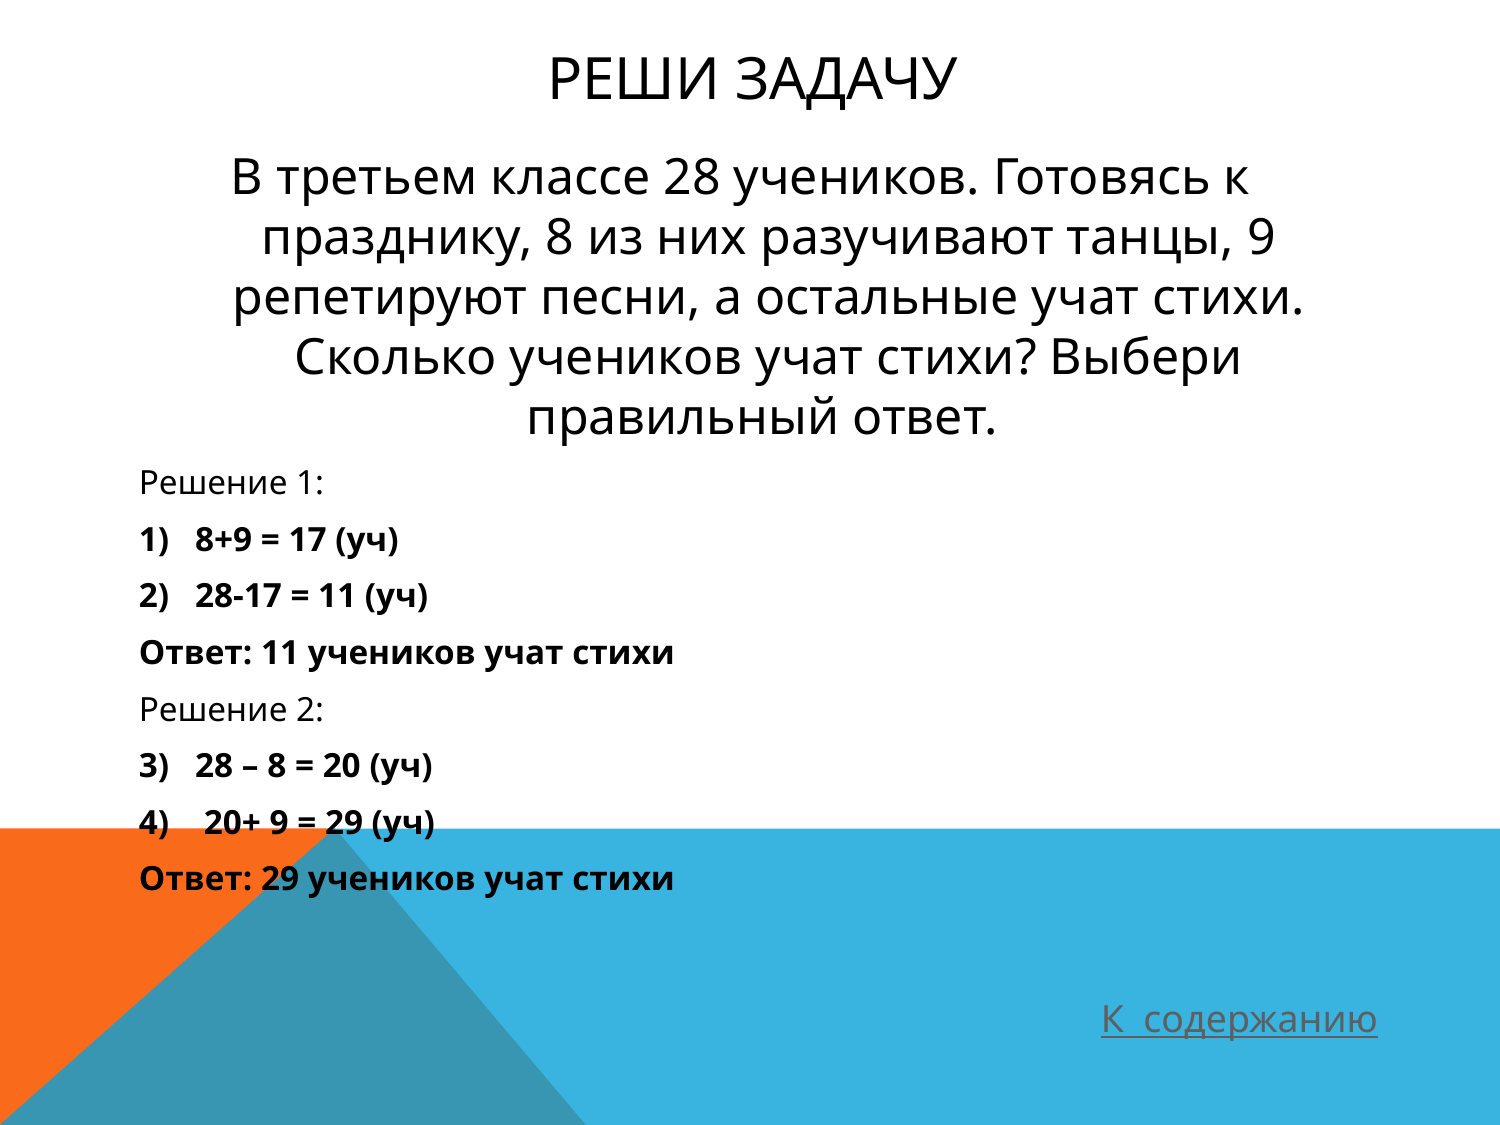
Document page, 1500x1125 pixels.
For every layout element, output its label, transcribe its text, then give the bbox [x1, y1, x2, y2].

list В третьем классе 28 учеников. Готовясь к празднику, 8 из них разучивают танцы, 9 репетируют песни, а остальные учат стихи. Сколько учеников учат стихи? Выбери правильный ответ. Решение 1: 8+9 = 17 (уч) 28-17 = 11 (уч) Ответ: 11 учеников учат стихи Решение 2: 28 – 8 = 20 (уч) 20+ 9 = 29 (уч) Ответ: 29 учеников учат стихи [123, 137, 1358, 941]
text_box К содержанию [1086, 987, 1393, 1054]
title Реши задачу [135, 30, 1370, 121]
